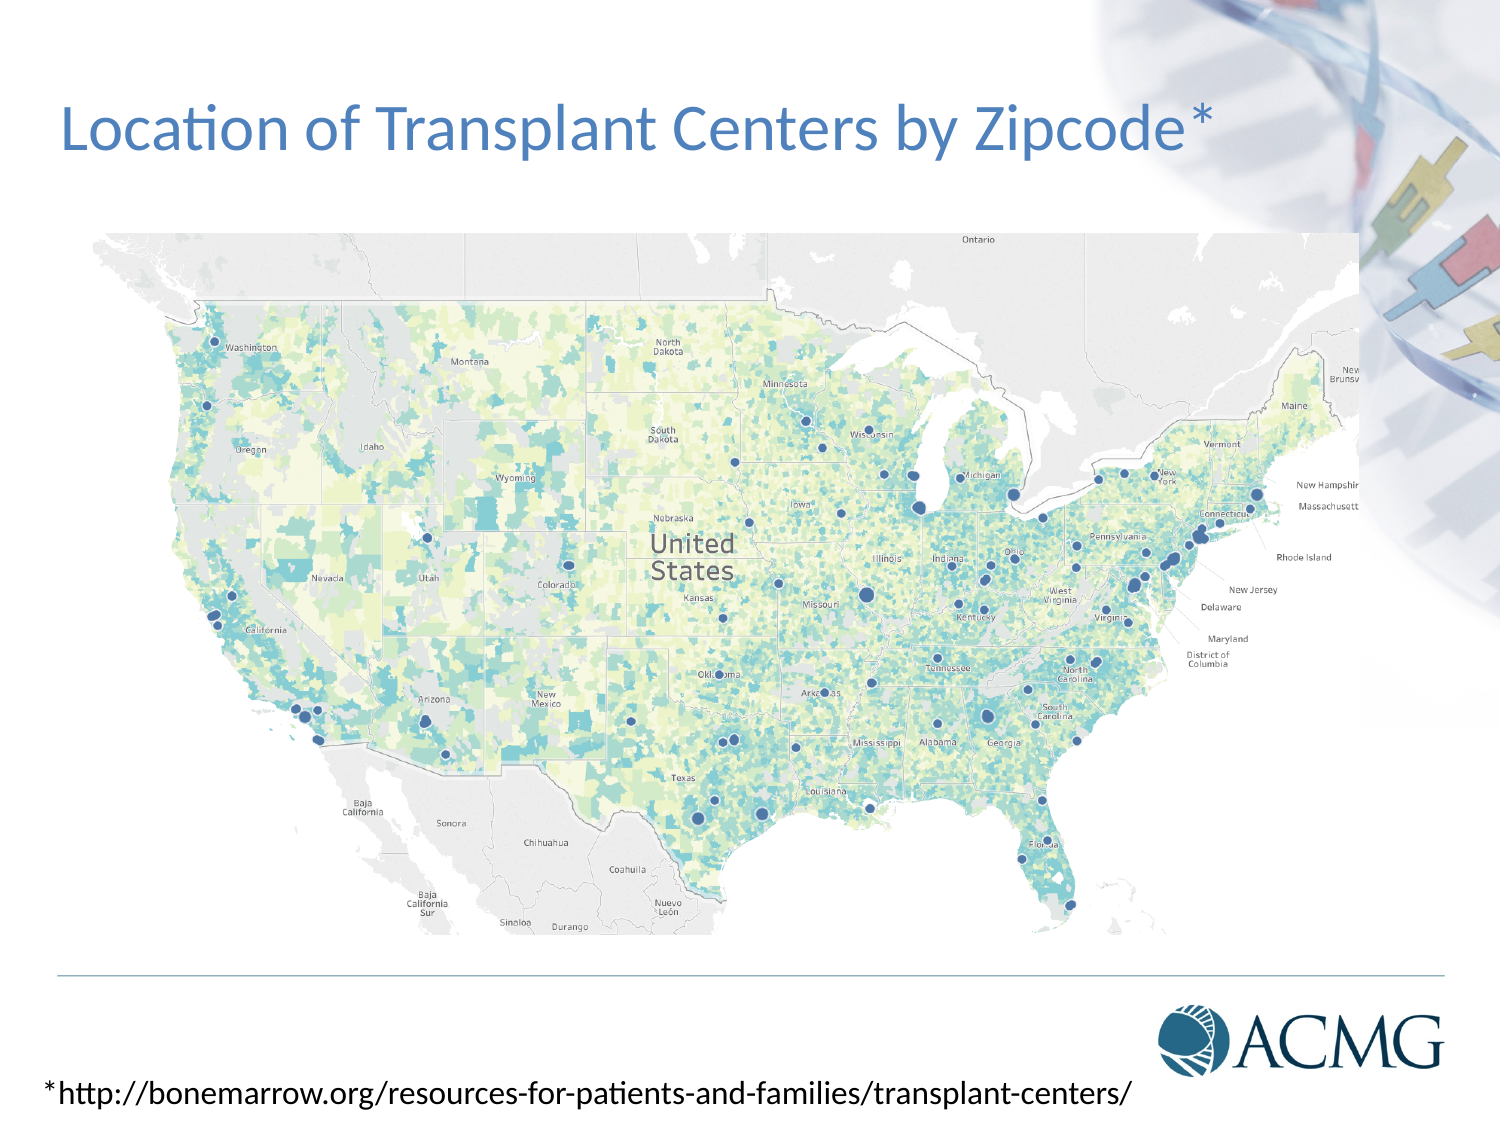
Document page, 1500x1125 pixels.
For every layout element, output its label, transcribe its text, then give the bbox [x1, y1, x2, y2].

picture [0, 0, 1500, 1125]
title Location of Transplant Centers by Zipcode* [45, 30, 1396, 218]
text_box *http://bonemarrow.org/resources-for-patients-and-families/transplant-centers/ [26, 1064, 1500, 1119]
